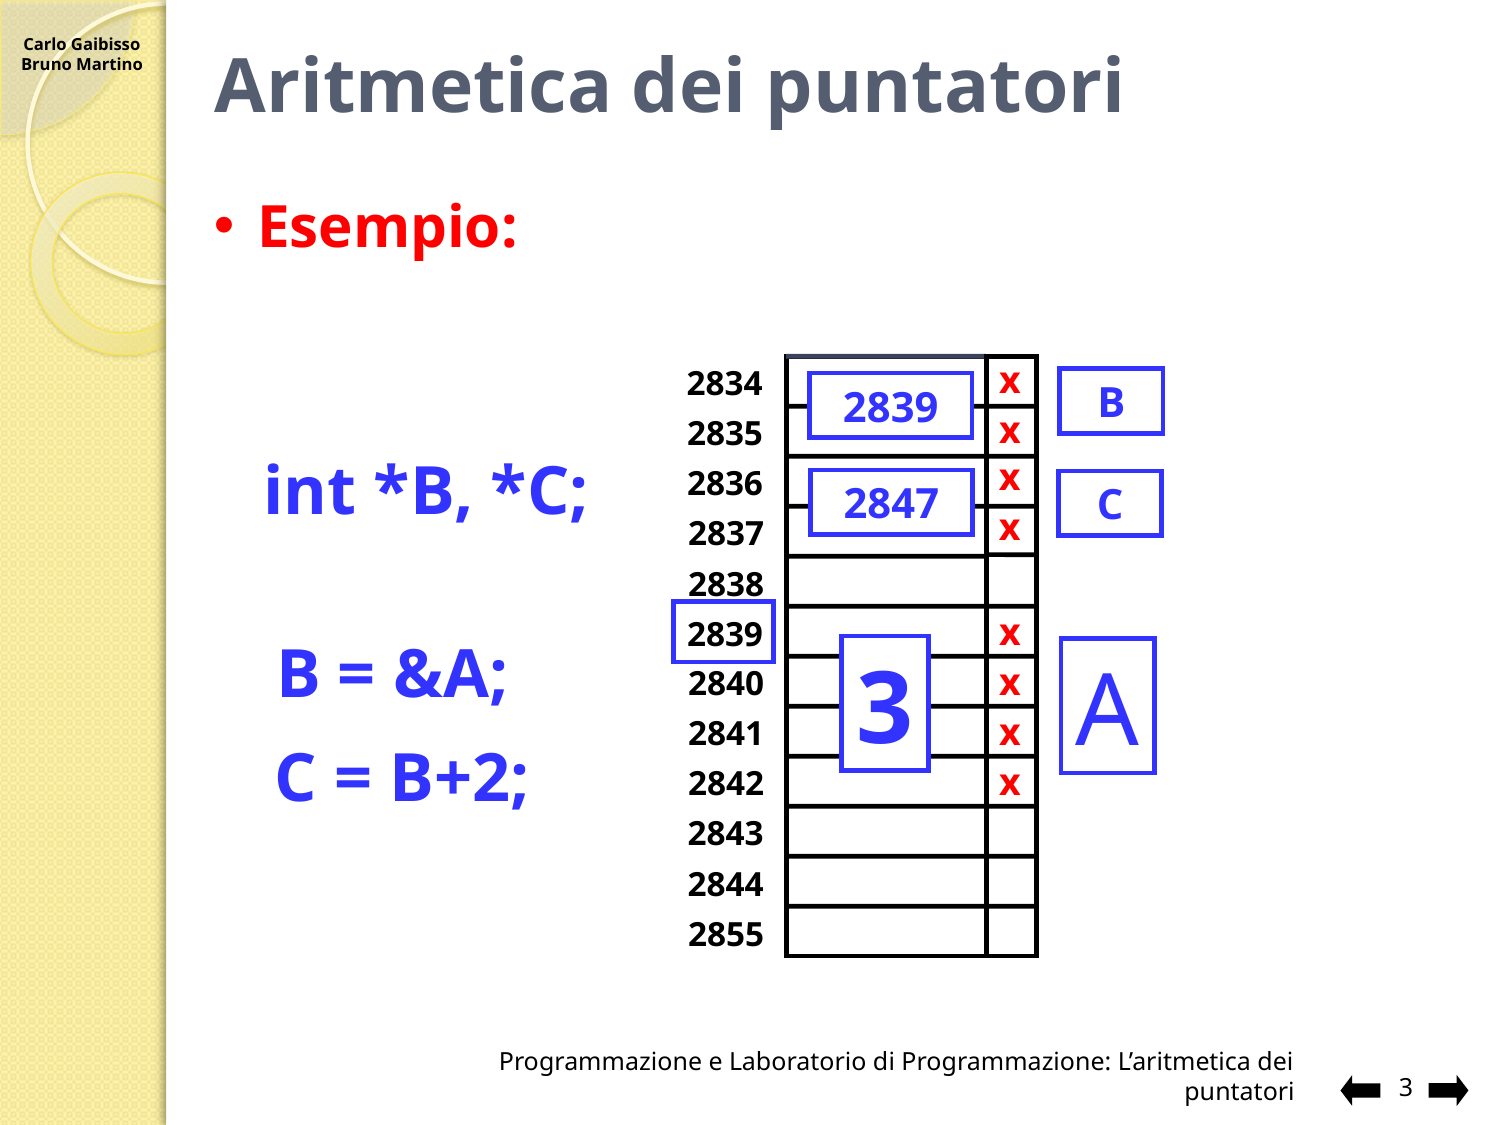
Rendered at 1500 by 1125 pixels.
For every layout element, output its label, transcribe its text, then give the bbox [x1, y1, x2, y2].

footer Programmazione e Laboratorio di Programmazione: L’aritmetica dei puntatori [419, 1034, 1310, 1113]
title Aritmetica dei puntatori [199, 29, 1430, 136]
text_box Esempio: [199, 182, 665, 267]
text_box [254, 347, 1164, 962]
slide_number 3 [1324, 1034, 1488, 1113]
